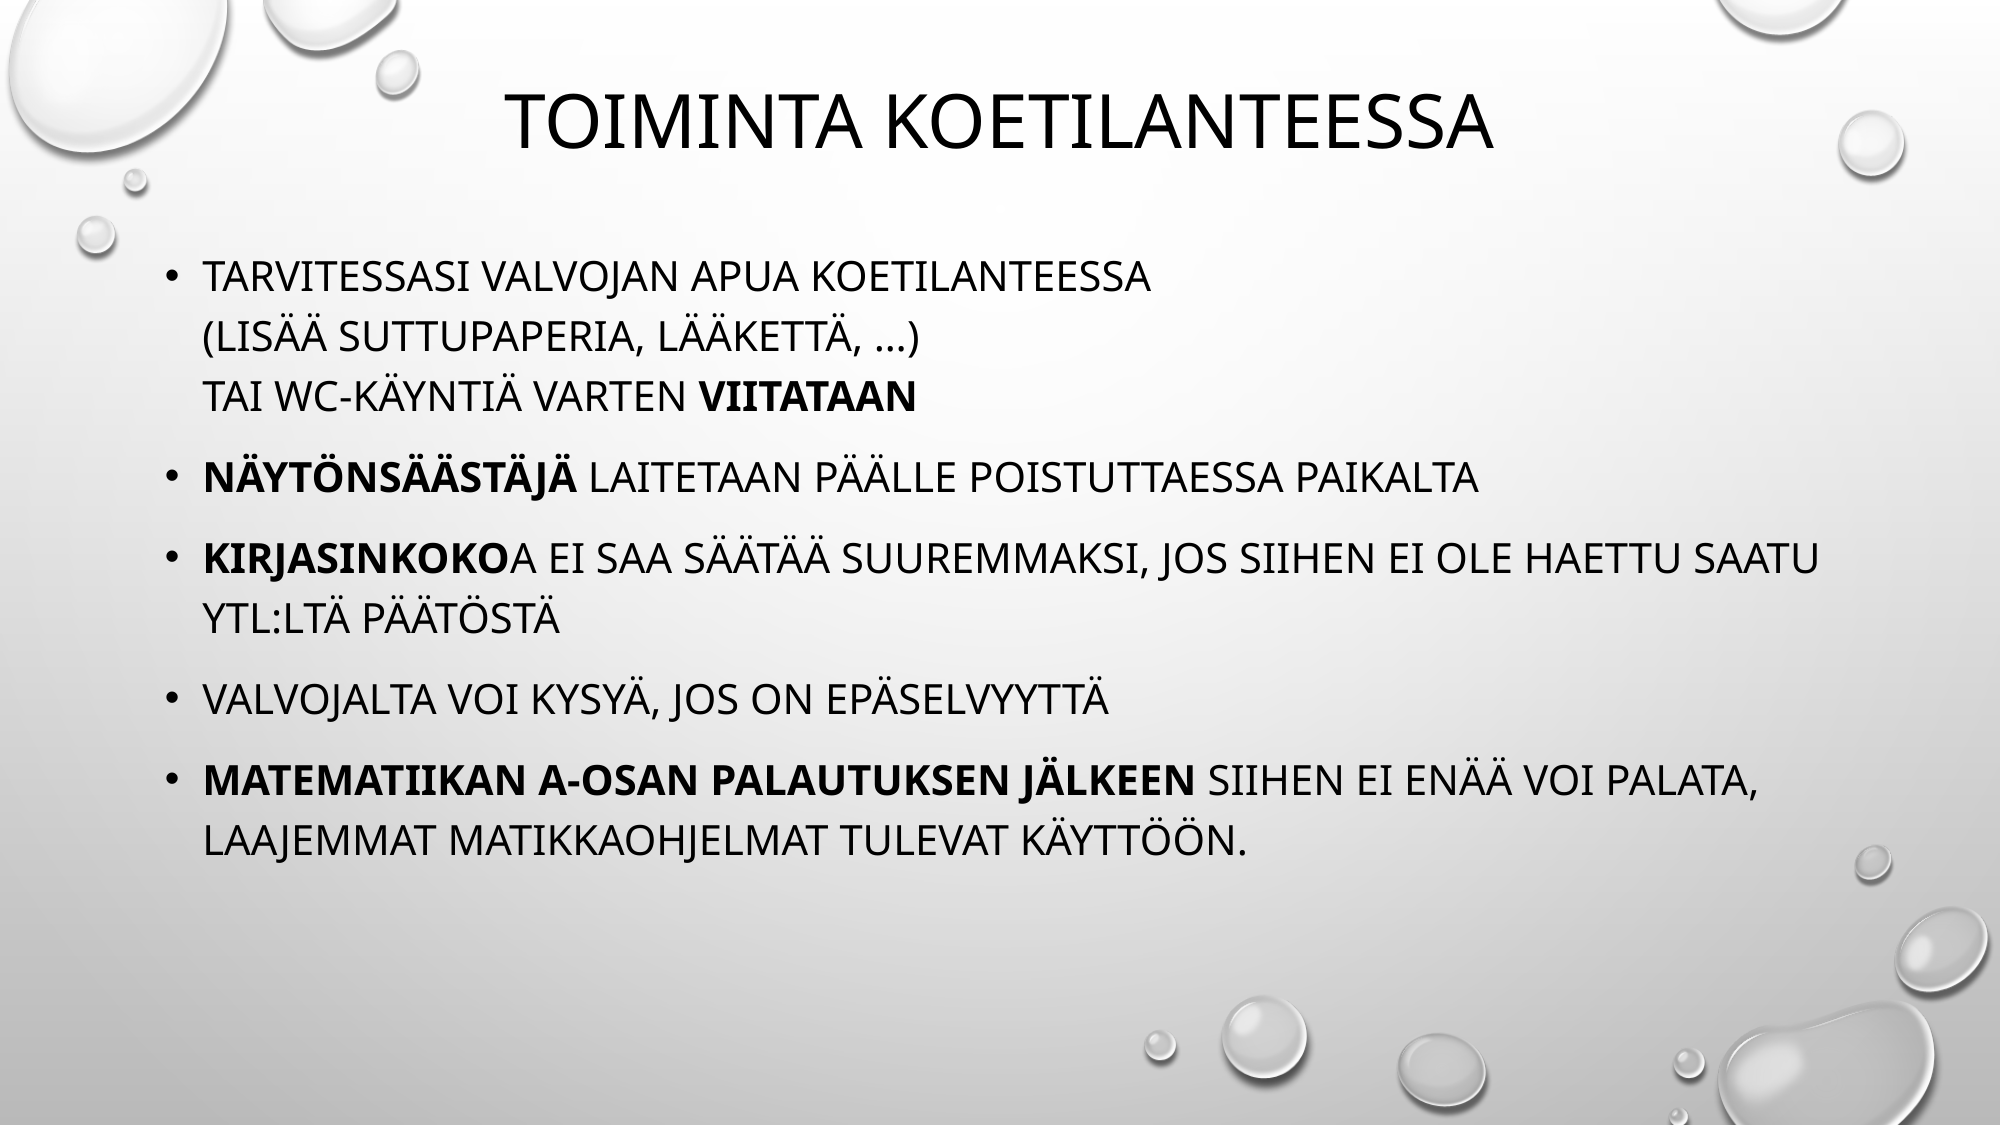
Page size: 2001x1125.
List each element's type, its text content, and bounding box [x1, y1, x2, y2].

list Tarvitessasi valvojan apua koetilanteessa (lisää suttupaperia, lääkettä, …) tai wc-käyntiä varten viitataan Näytönsäästäjä laitetaan päälle poistuttaessa paikalta Kirjasinkokoa ei saa säätää suuremmaksi, jos siihen ei ole haettu saatu Ytl:ltä päätöstä Valvojalta voi kysyä, jos on epäselvyyttä Matematiikan a-osan palautuksen jälkeen siihen ei enää voi palata, laajemmat matikkaohjelmat tulevat käyttöön. [149, 232, 1850, 950]
picture [0, 0, 2000, 1125]
title Toiminta koetilanteessa [149, 42, 1851, 207]
